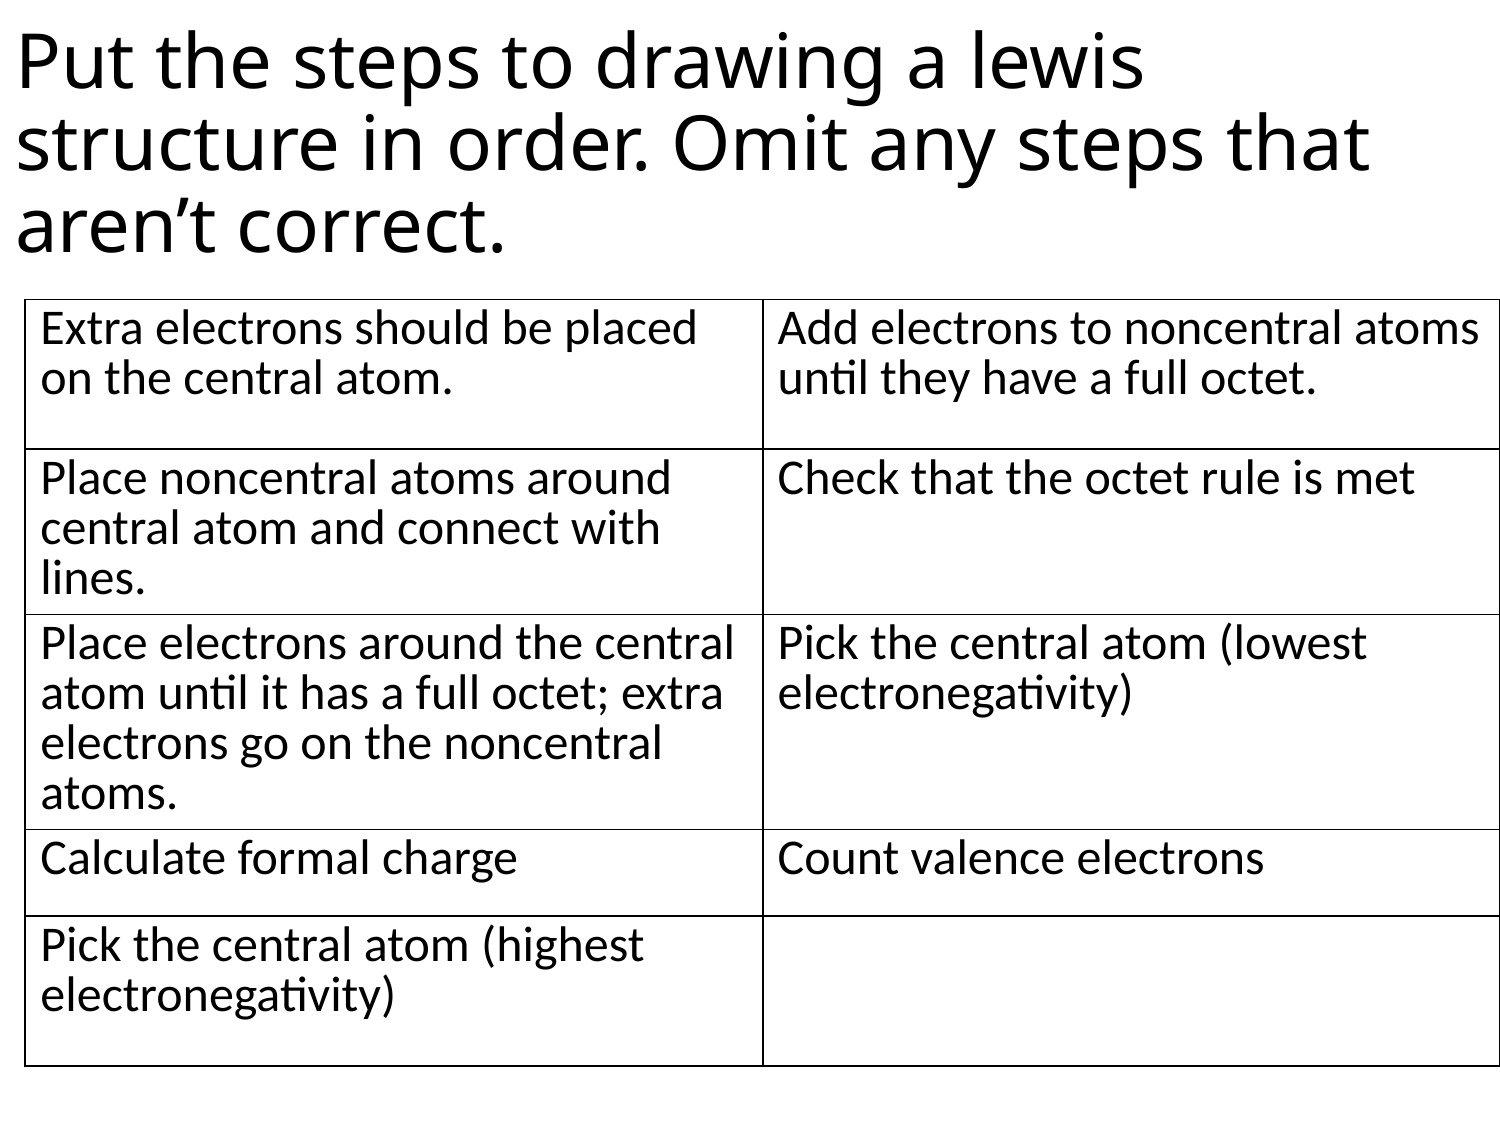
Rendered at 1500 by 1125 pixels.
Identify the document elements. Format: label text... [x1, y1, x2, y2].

table_cell Check that the octet rule is met [764, 450, 1499, 614]
title Put the steps to drawing a lewis structure in order. Omit any steps that aren’t correct. [0, 14, 1484, 278]
table_cell Place noncentral atoms around central atom and connect with lines. [26, 450, 762, 614]
table_cell Pick the central atom (lowest electronegativity) [764, 615, 1499, 829]
table_cell [764, 917, 1499, 1065]
table_header Extra electrons should be placed on the central atom. [26, 300, 762, 448]
table_cell Place electrons around the central atom until it has a full octet; extra electrons go on the noncentral atoms. [26, 615, 762, 829]
table_header Add electrons to noncentral atoms until they have a full octet. [764, 300, 1499, 448]
table_cell Pick the central atom (highest electronegativity) [26, 917, 762, 1065]
table_cell Count valence electrons [764, 830, 1499, 915]
table_cell Calculate formal charge [26, 830, 762, 915]
